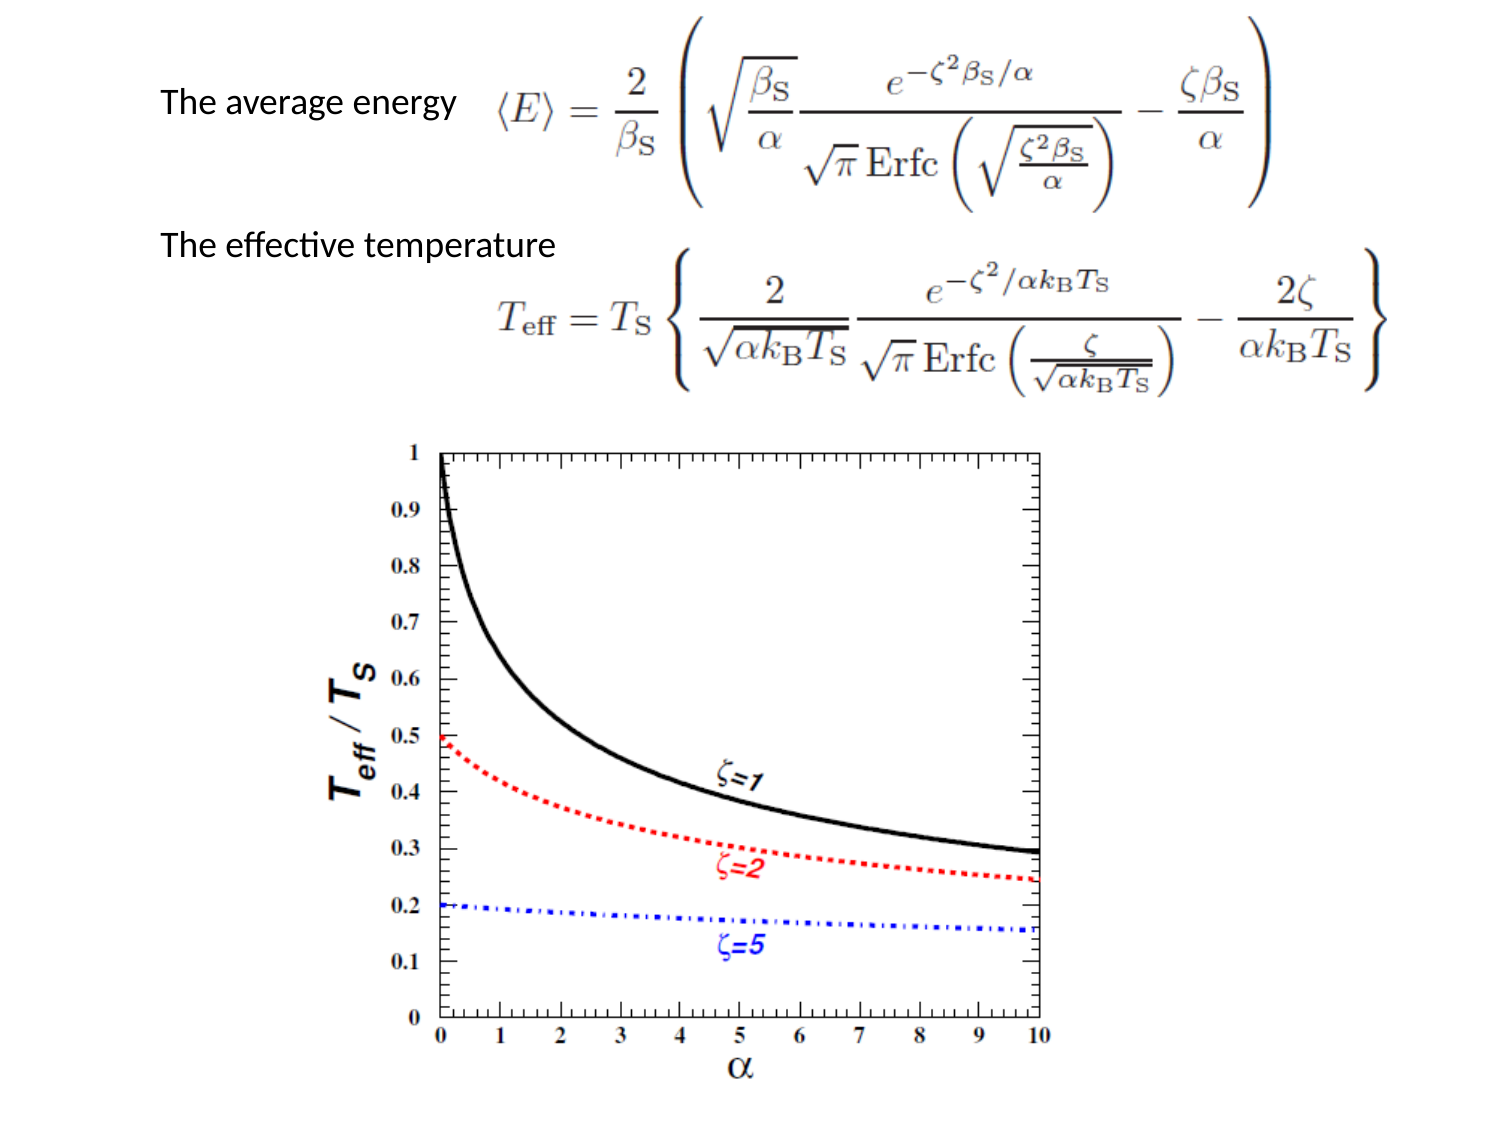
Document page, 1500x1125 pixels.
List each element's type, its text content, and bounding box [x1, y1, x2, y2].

picture [495, 0, 1287, 219]
picture [474, 238, 1388, 398]
text_box The average energy [145, 69, 495, 130]
text_box The effective temperature [145, 212, 726, 272]
picture [305, 416, 1104, 1124]
